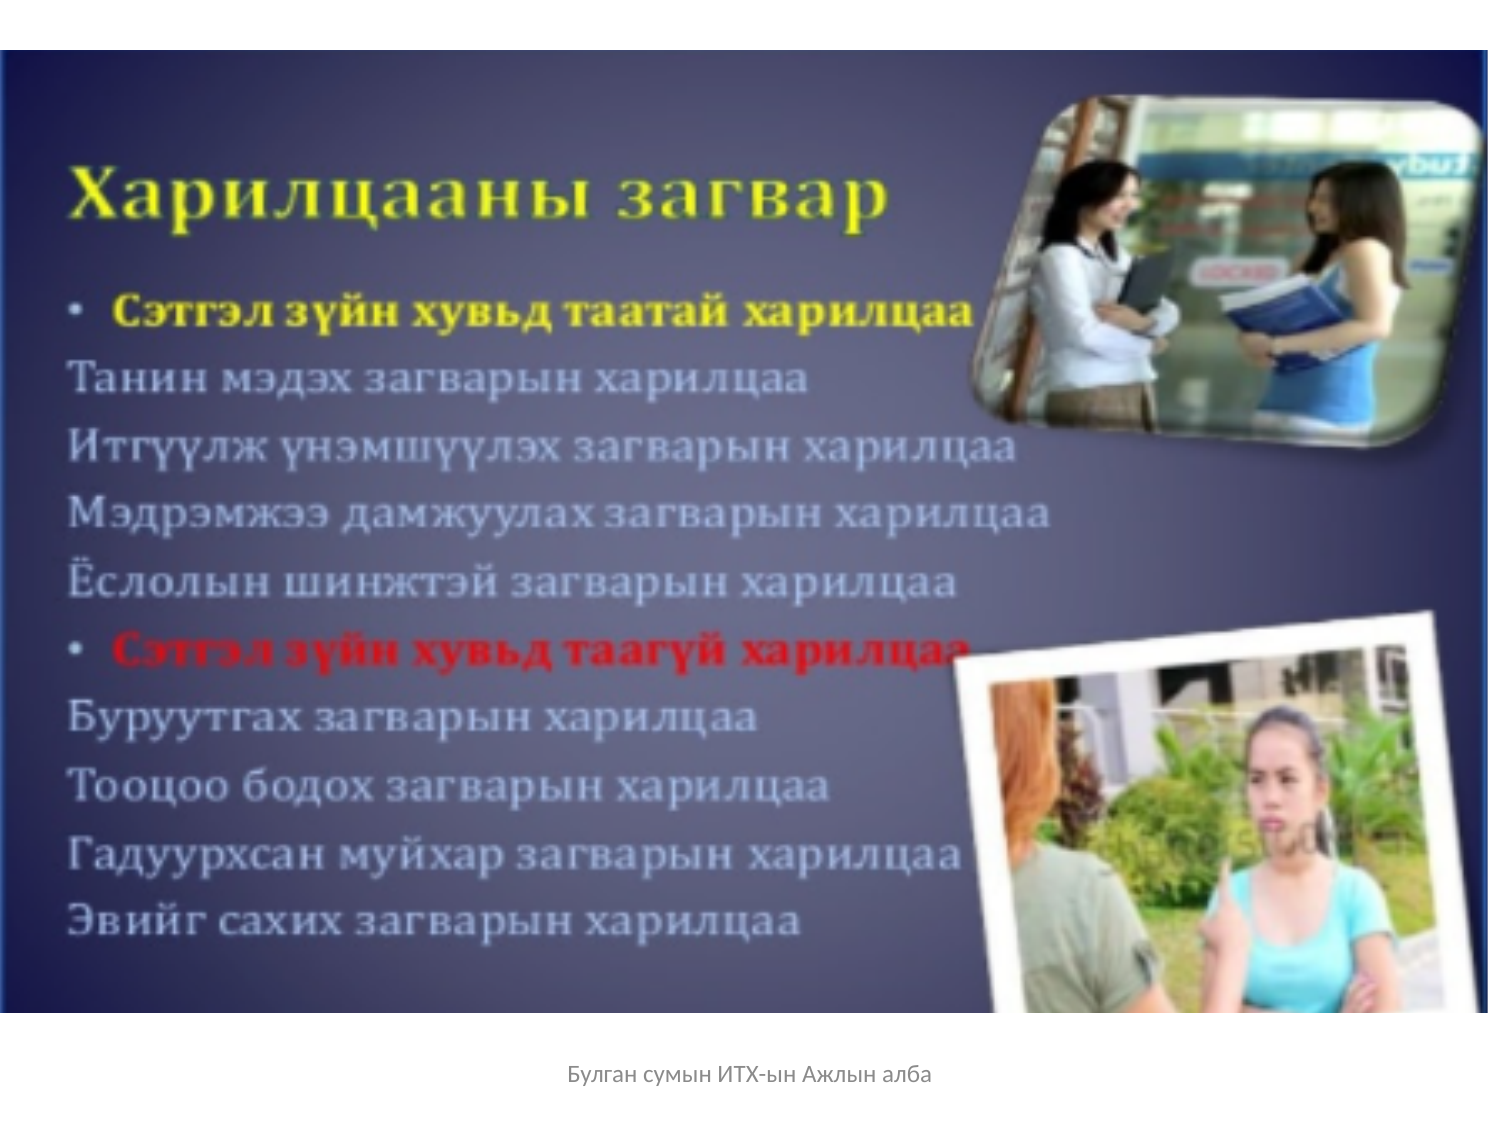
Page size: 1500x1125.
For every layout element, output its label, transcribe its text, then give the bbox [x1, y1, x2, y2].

picture [0, 49, 1488, 1013]
footer Булган сумын ИТХ-ын Ажлын алба [512, 1042, 988, 1103]
